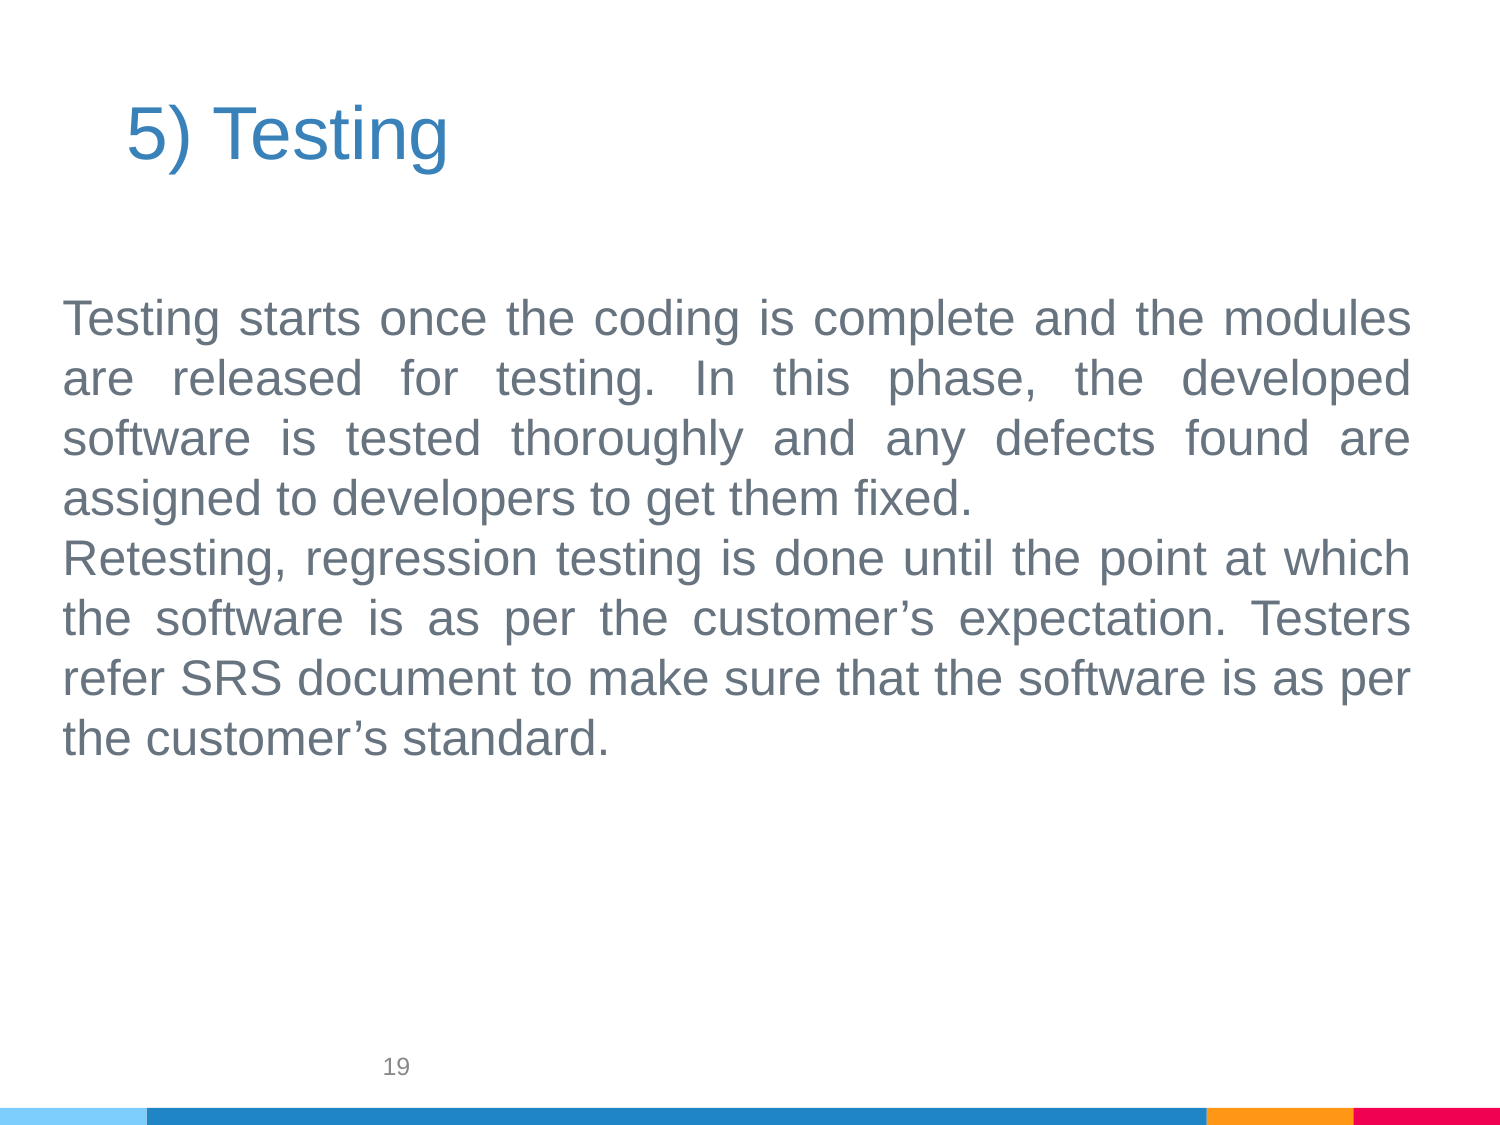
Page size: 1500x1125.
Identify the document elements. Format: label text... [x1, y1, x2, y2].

list Testing starts once the coding is complete and the modules are released for testing. In this phase, the developed software is tested thoroughly and any defects found are assigned to developers to get them fixed. Retesting, regression testing is done until the point at which the software is as per the customer’s expectation. Testers refer SRS document to make sure that the software is as per the customer’s standard. [62, 224, 1413, 831]
slide_number 19 [100, 1042, 426, 1103]
title 5) Testing [126, 84, 1351, 179]
